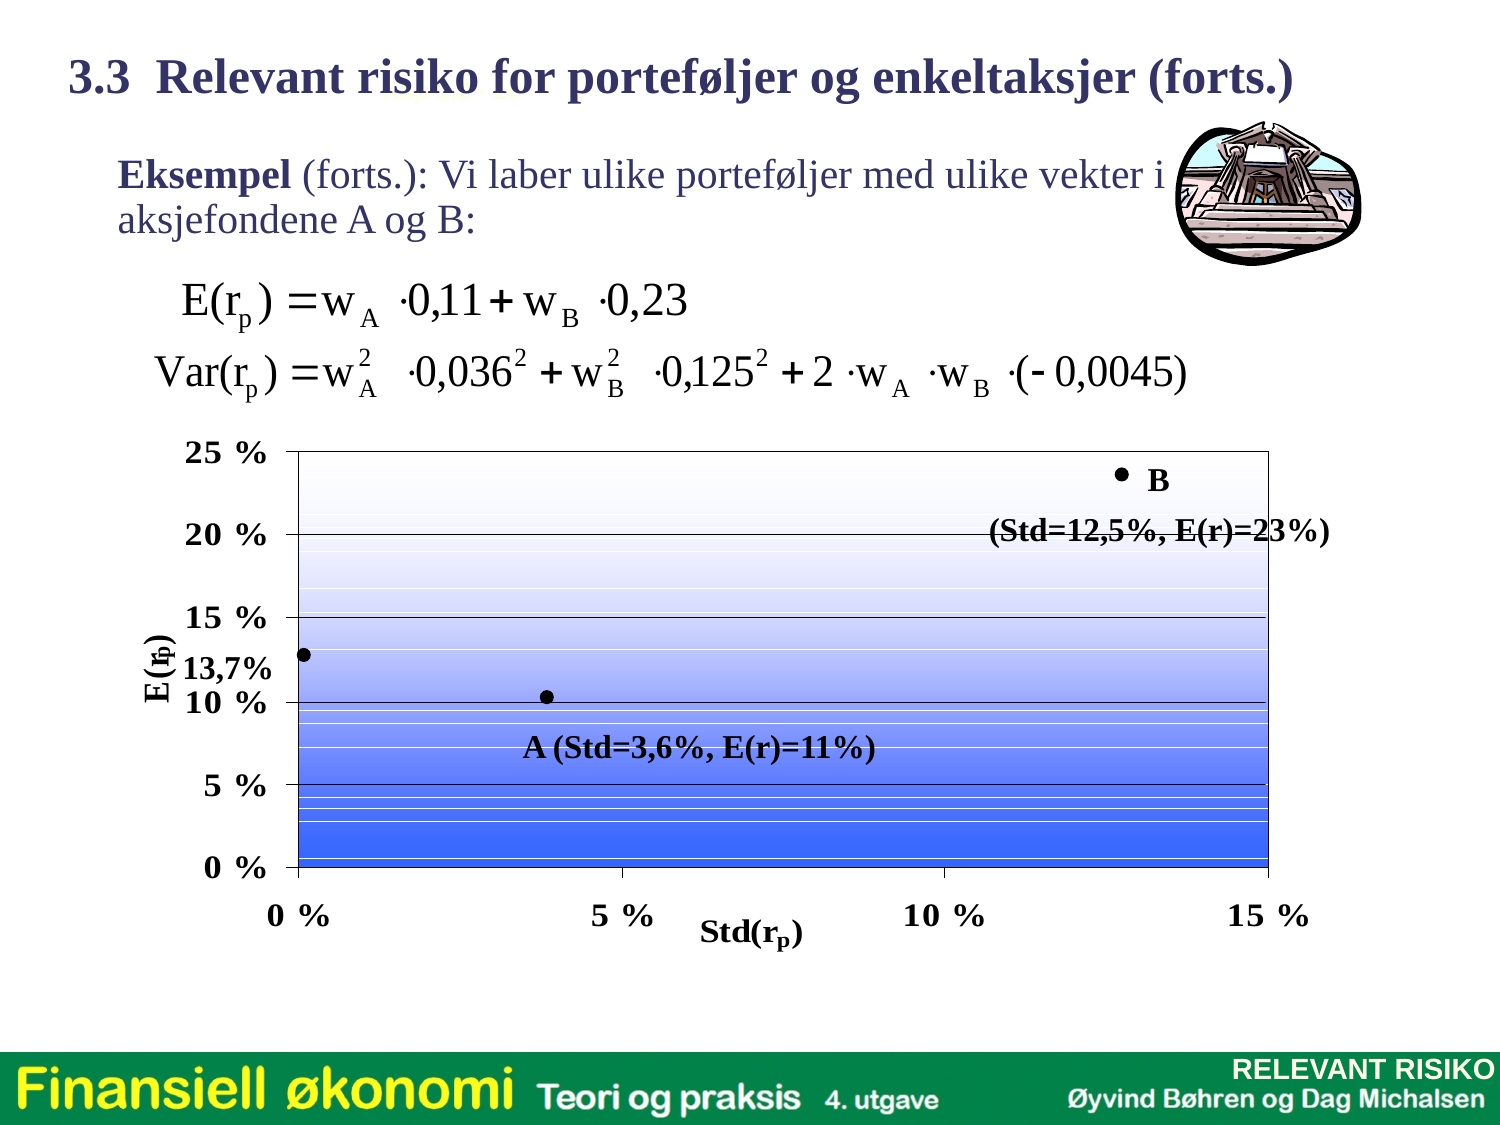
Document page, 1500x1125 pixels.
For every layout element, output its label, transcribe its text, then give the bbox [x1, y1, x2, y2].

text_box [77, 392, 1341, 1036]
picture [0, 1052, 1500, 1125]
text_box RELEVANT RISIKO [940, 1034, 1500, 1095]
text_box 3.3 Relevant risiko for porteføljer og enkeltaksjer (forts.) [53, 43, 1316, 144]
picture [1174, 120, 1363, 268]
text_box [173, 267, 693, 336]
text_box Eksempel (forts.): Vi laber ulike porteføljer med ulike vekter i aksjefondene A og B: [102, 145, 1169, 251]
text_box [146, 337, 1194, 417]
